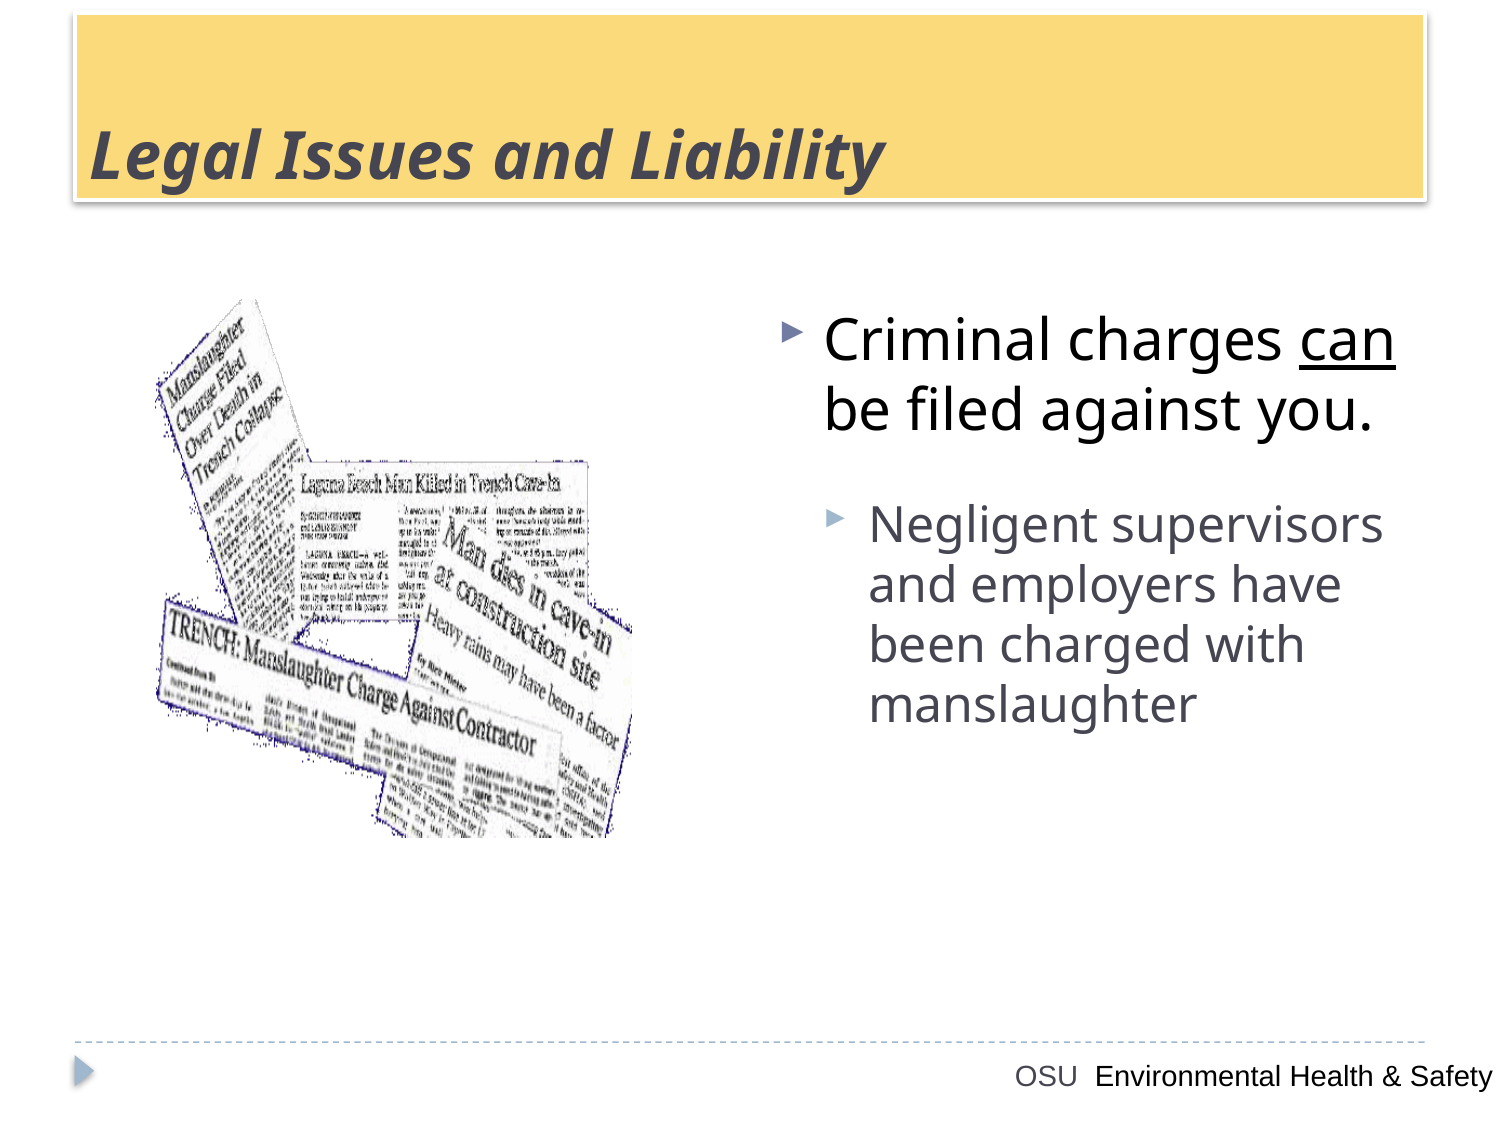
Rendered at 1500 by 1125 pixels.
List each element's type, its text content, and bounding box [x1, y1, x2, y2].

list Criminal charges can be filed against you. Negligent supervisors and employers have been charged with manslaughter [763, 295, 1425, 1038]
title Legal Issues and Liability [73, 10, 1427, 202]
footer OSU Environmental Health & Safety [837, 1050, 1500, 1103]
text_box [154, 299, 632, 838]
